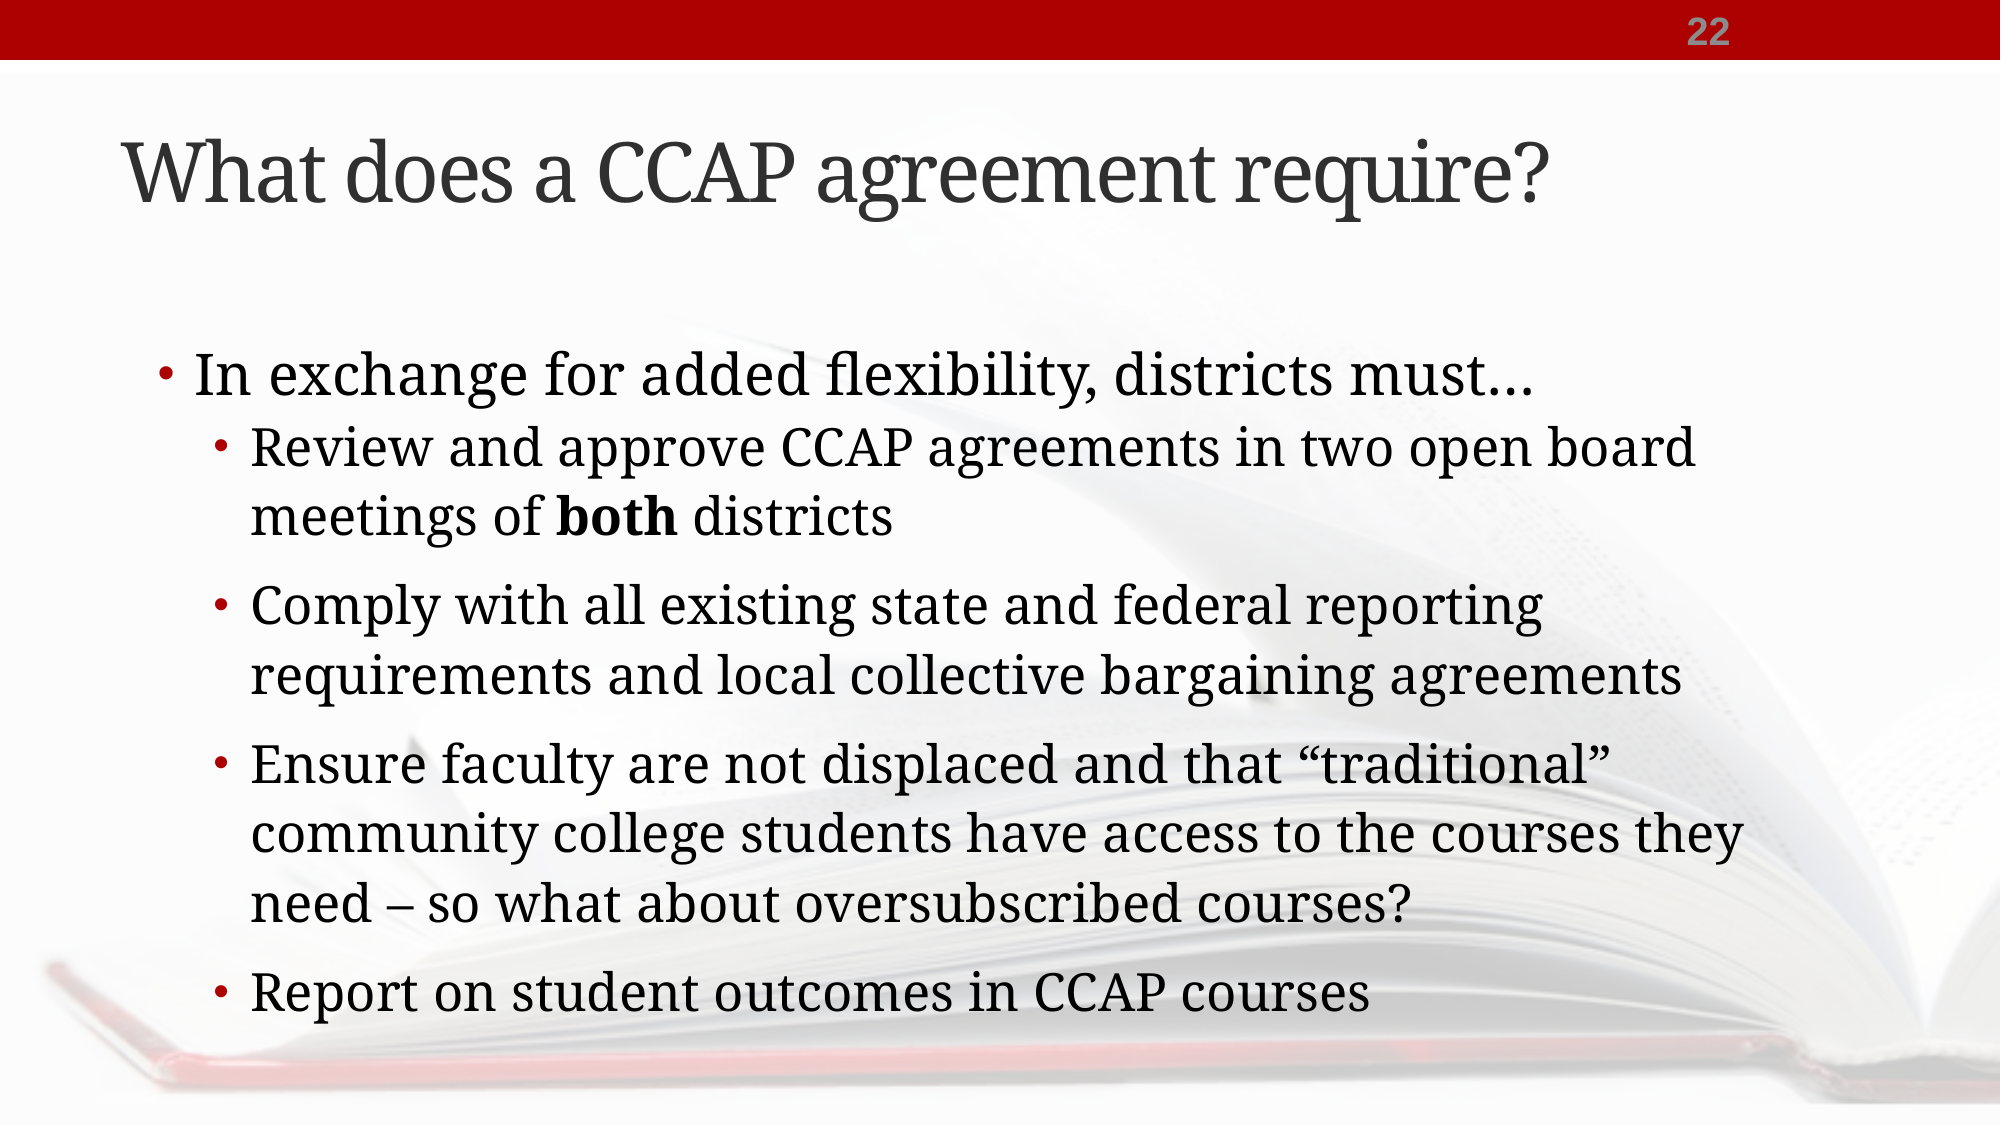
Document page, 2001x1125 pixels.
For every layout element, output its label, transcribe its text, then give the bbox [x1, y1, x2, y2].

slide_number 22 [1666, 3, 1900, 57]
title What does a CCAP agreement require? [99, 87, 1900, 250]
list In exchange for added flexibility, districts must… Review and approve CCAP agreements in two open board meetings of both districts Comply with all existing state and federal reporting requirements and local collective bargaining agreements Ensure faculty are not displaced and that “traditional” community college students have access to the courses they need – so what about oversubscribed courses? Report on student outcomes in CCAP courses [137, 327, 1863, 1043]
